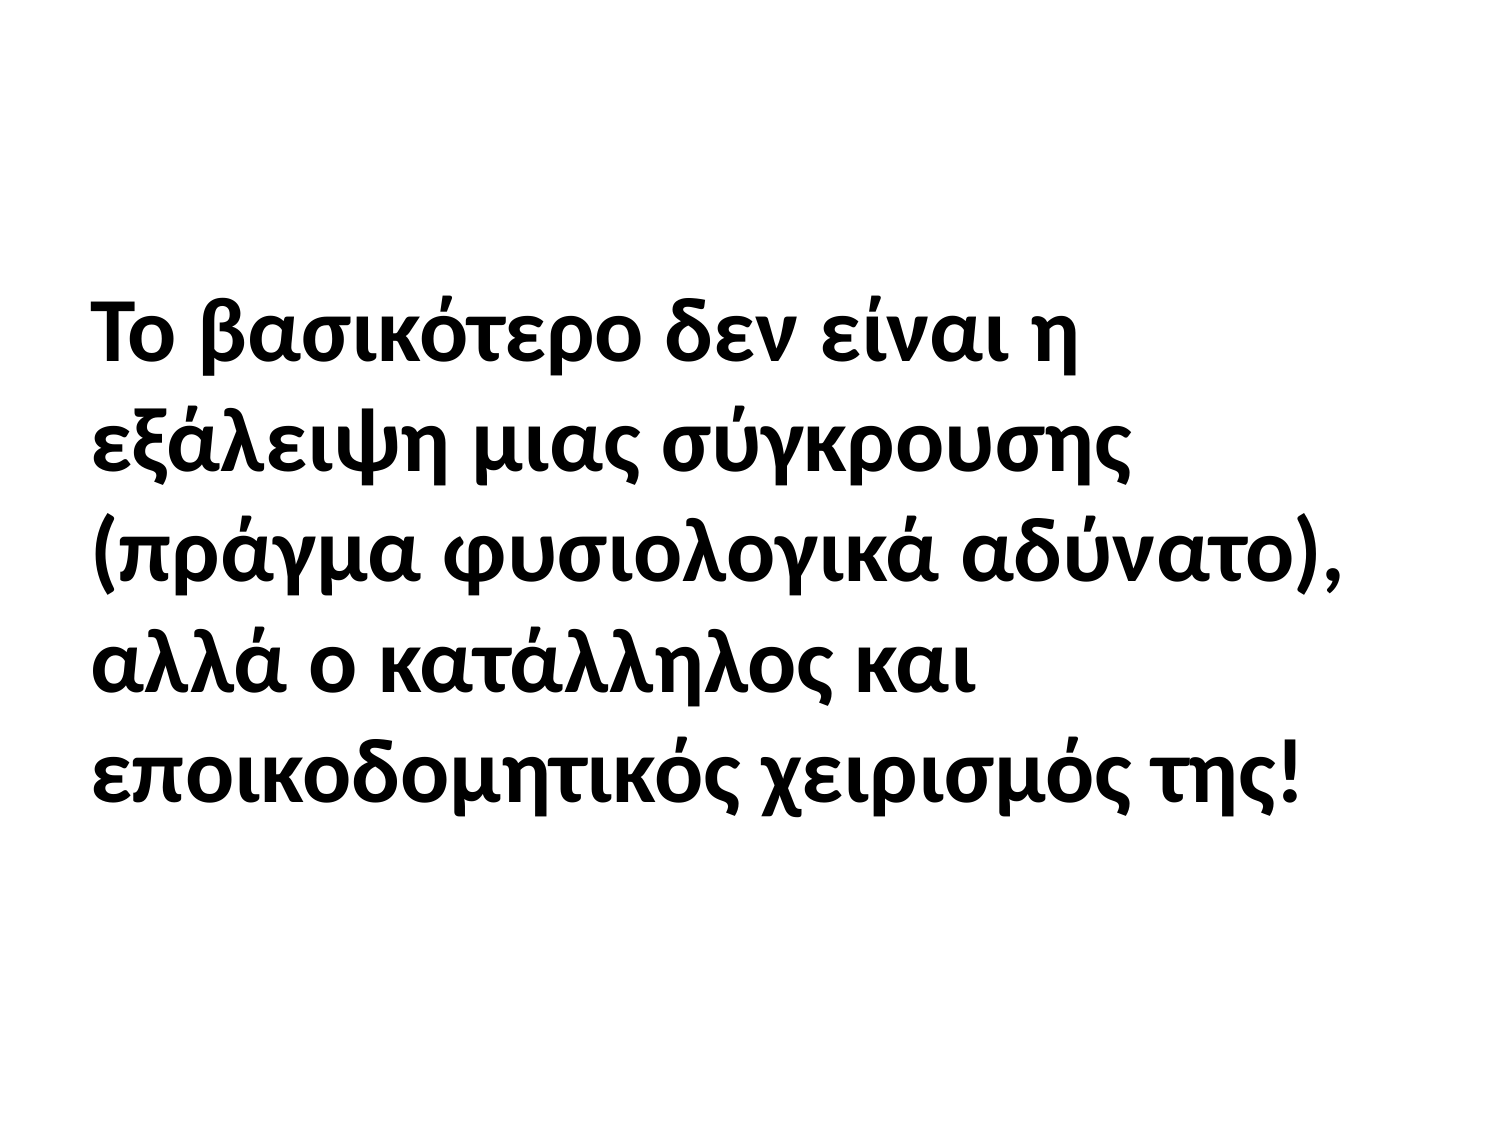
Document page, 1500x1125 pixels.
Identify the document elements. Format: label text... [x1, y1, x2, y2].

list Το βασικότερο δεν είναι η εξάλειψη μιας σύγκρουσης (πράγμα φυσιολογικά αδύνατο), αλλά ο κατάλληλος και εποικοδομητικός χειρισμός της! [75, 262, 1425, 1005]
